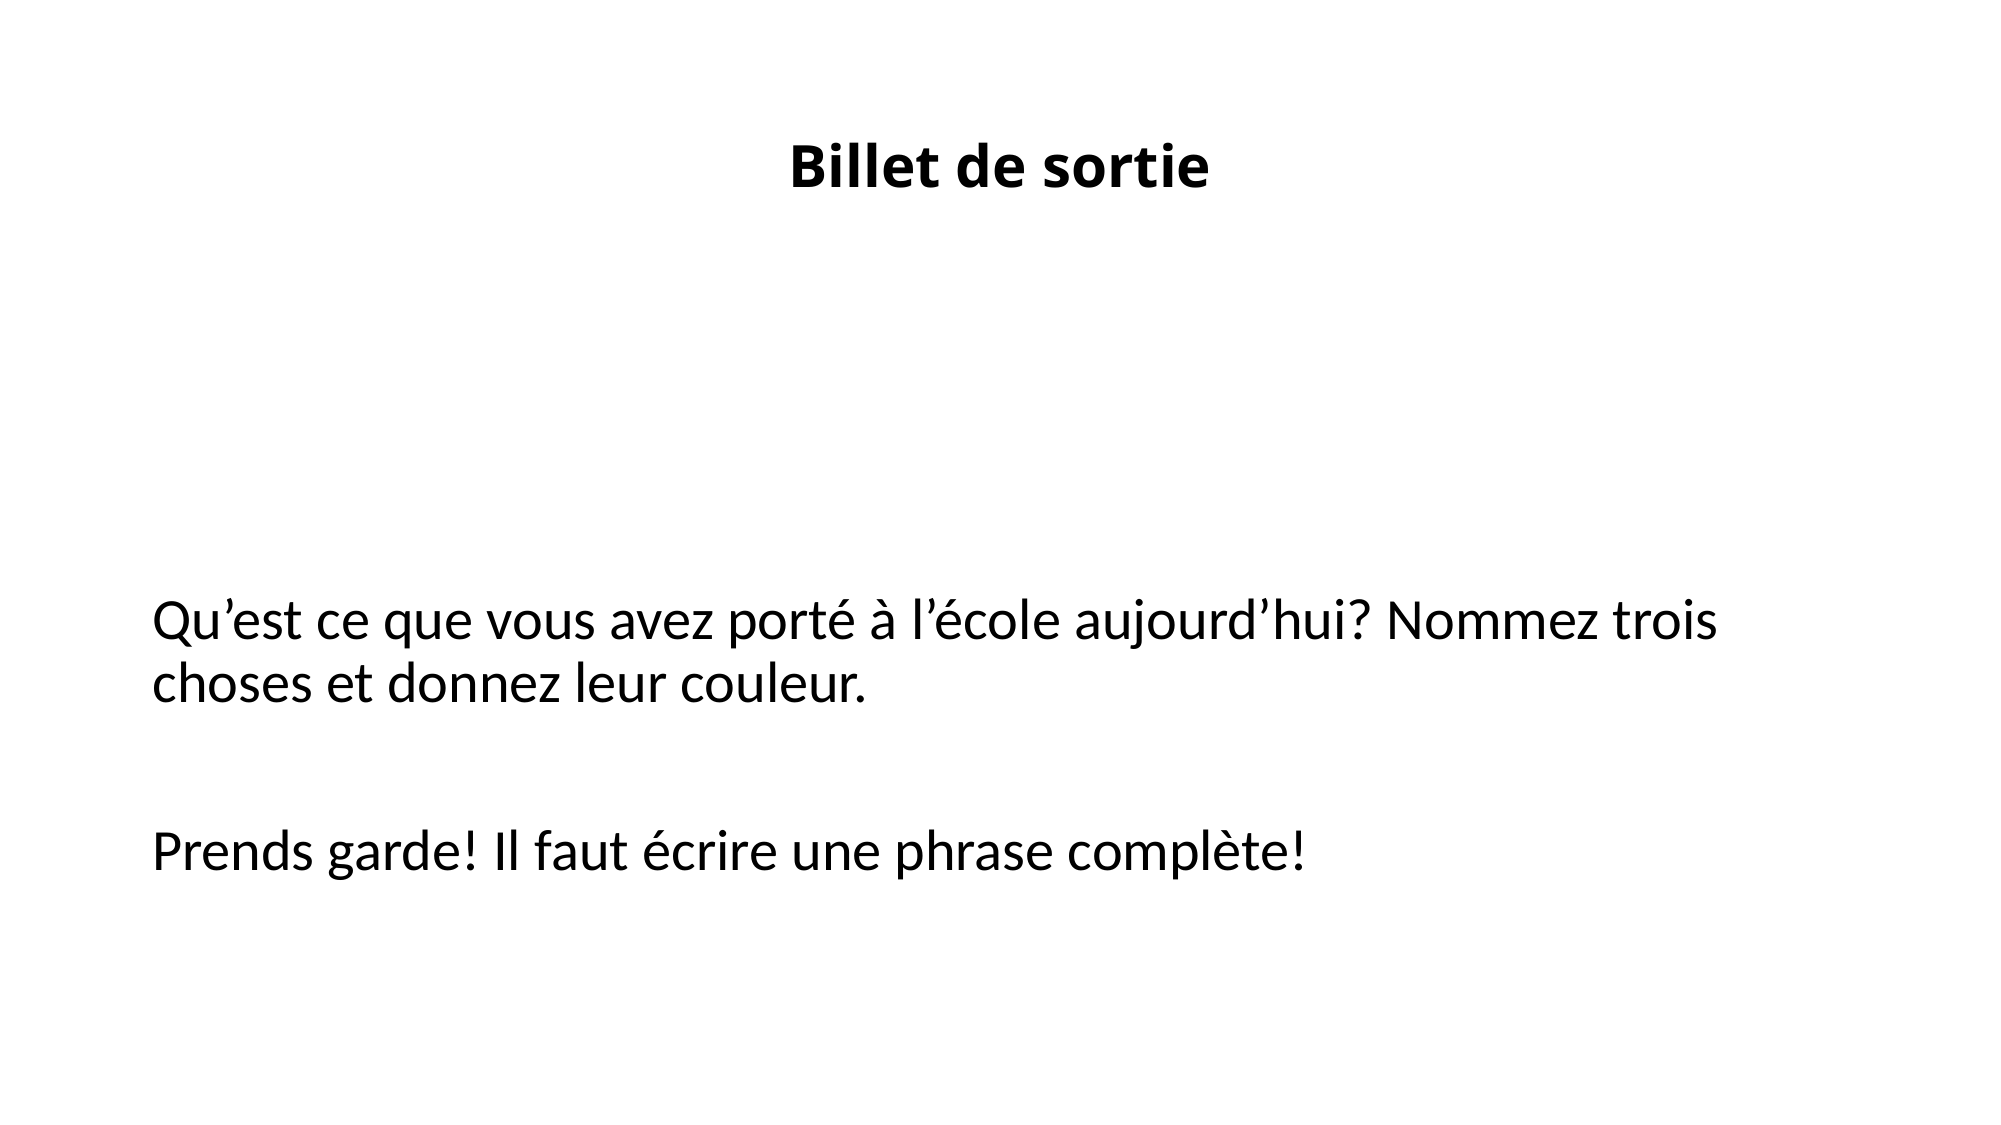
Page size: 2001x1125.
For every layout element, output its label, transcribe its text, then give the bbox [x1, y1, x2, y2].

title Billet de sortie [137, 59, 1863, 278]
list Qu’est ce que vous avez porté à l’école aujourd’hui? Nommez trois choses et donnez leur couleur. Prends garde! Il faut écrire une phrase complète! [137, 323, 1863, 1038]
